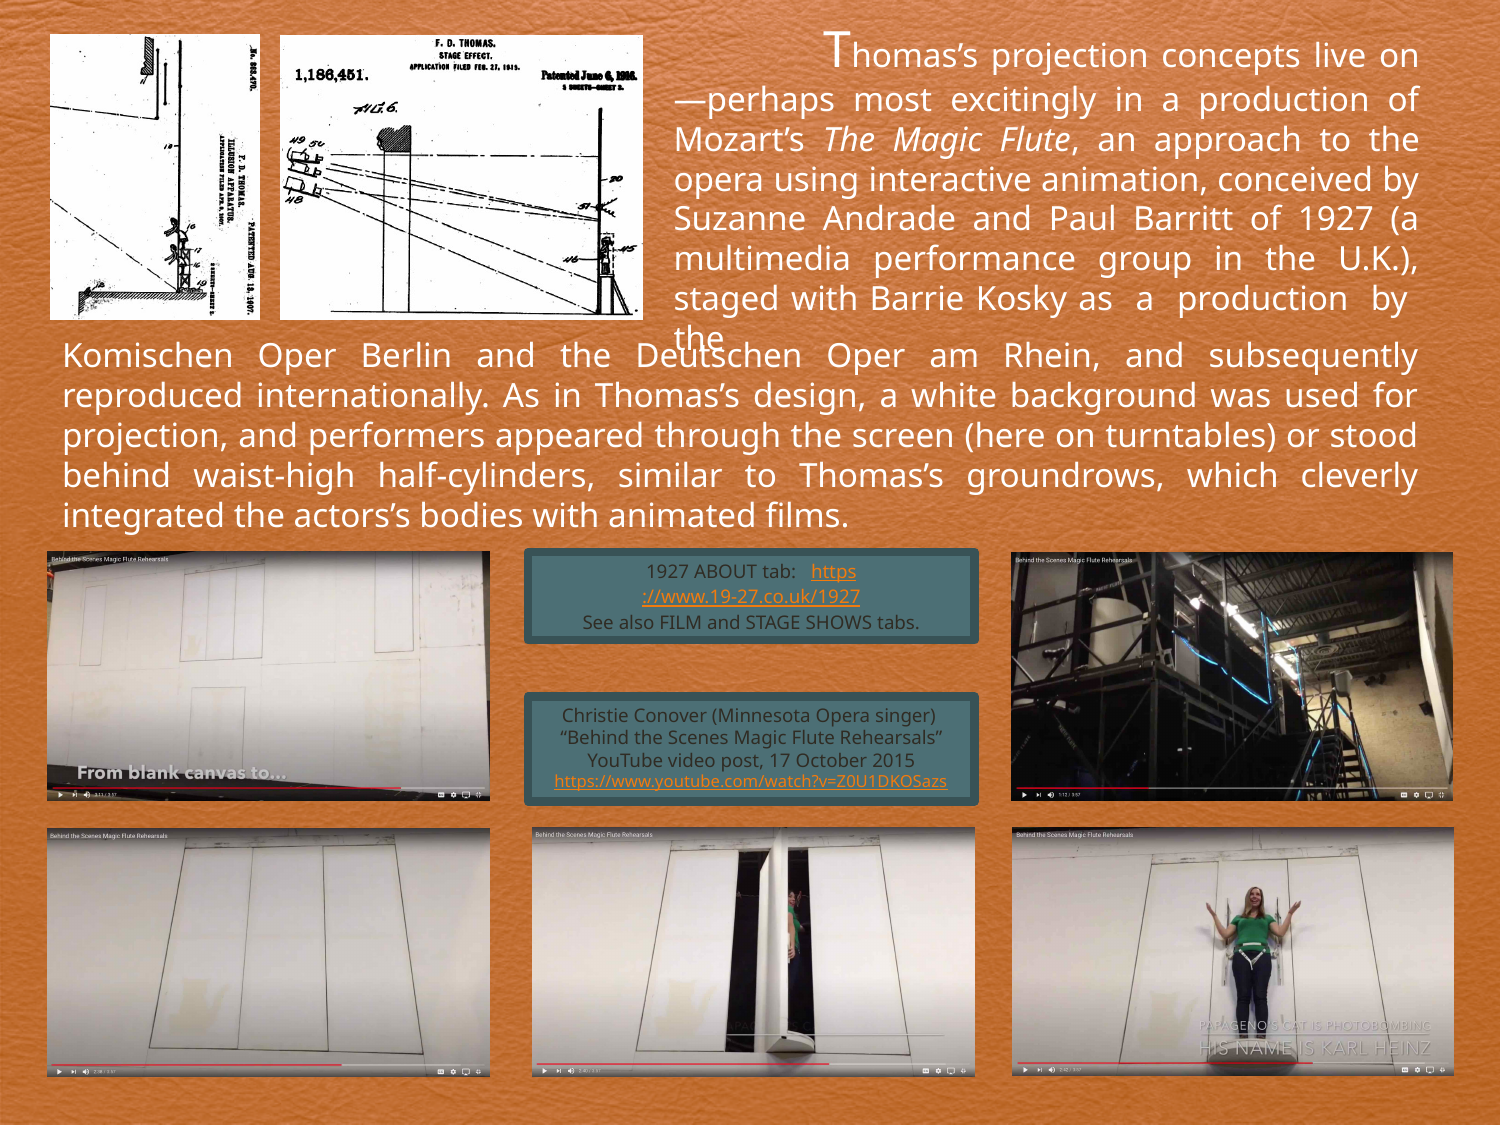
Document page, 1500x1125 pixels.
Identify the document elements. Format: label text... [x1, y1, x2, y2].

picture [48, 33, 261, 322]
picture [530, 826, 977, 1079]
picture [1010, 826, 1456, 1078]
text_box Komischen Oper Berlin and the Deutschen Oper am Rhein, and subsequently reproduced internationally. As in Thomas’s design, a white background was used for projection, and performers appeared through the screen (here on turntables) or stood behind waist-high half-cylinders, similar to Thomas’s groundrows, which cleverly integrated the actors’s bodies with animated films. [47, 326, 1436, 542]
text_box 1927 ABOUT tab: https://www.19-27.co.uk/1927 See also FILM and STAGE SHOWS tabs. [524, 548, 979, 644]
text_box Thomas’s projection concepts live on—perhaps most excitingly in a production of Mozart’s The Magic Flute, an approach to the opera using interactive animation, conceived by Suzanne Andrade and Paul Barritt of 1927 (a multimedia performance group in the U.K.), staged with Barrie Kosky as a production by the [658, 10, 1436, 326]
picture [45, 549, 491, 802]
picture [278, 34, 645, 322]
picture [1009, 550, 1454, 802]
text_box Christie Conover (Minnesota Opera singer) “Behind the Scenes Magic Flute Rehearsals” YouTube video post, 17 October 2015 https://www.youtube.com/watch?v=Z0U1DKOSazs [524, 692, 979, 806]
picture [45, 826, 491, 1079]
